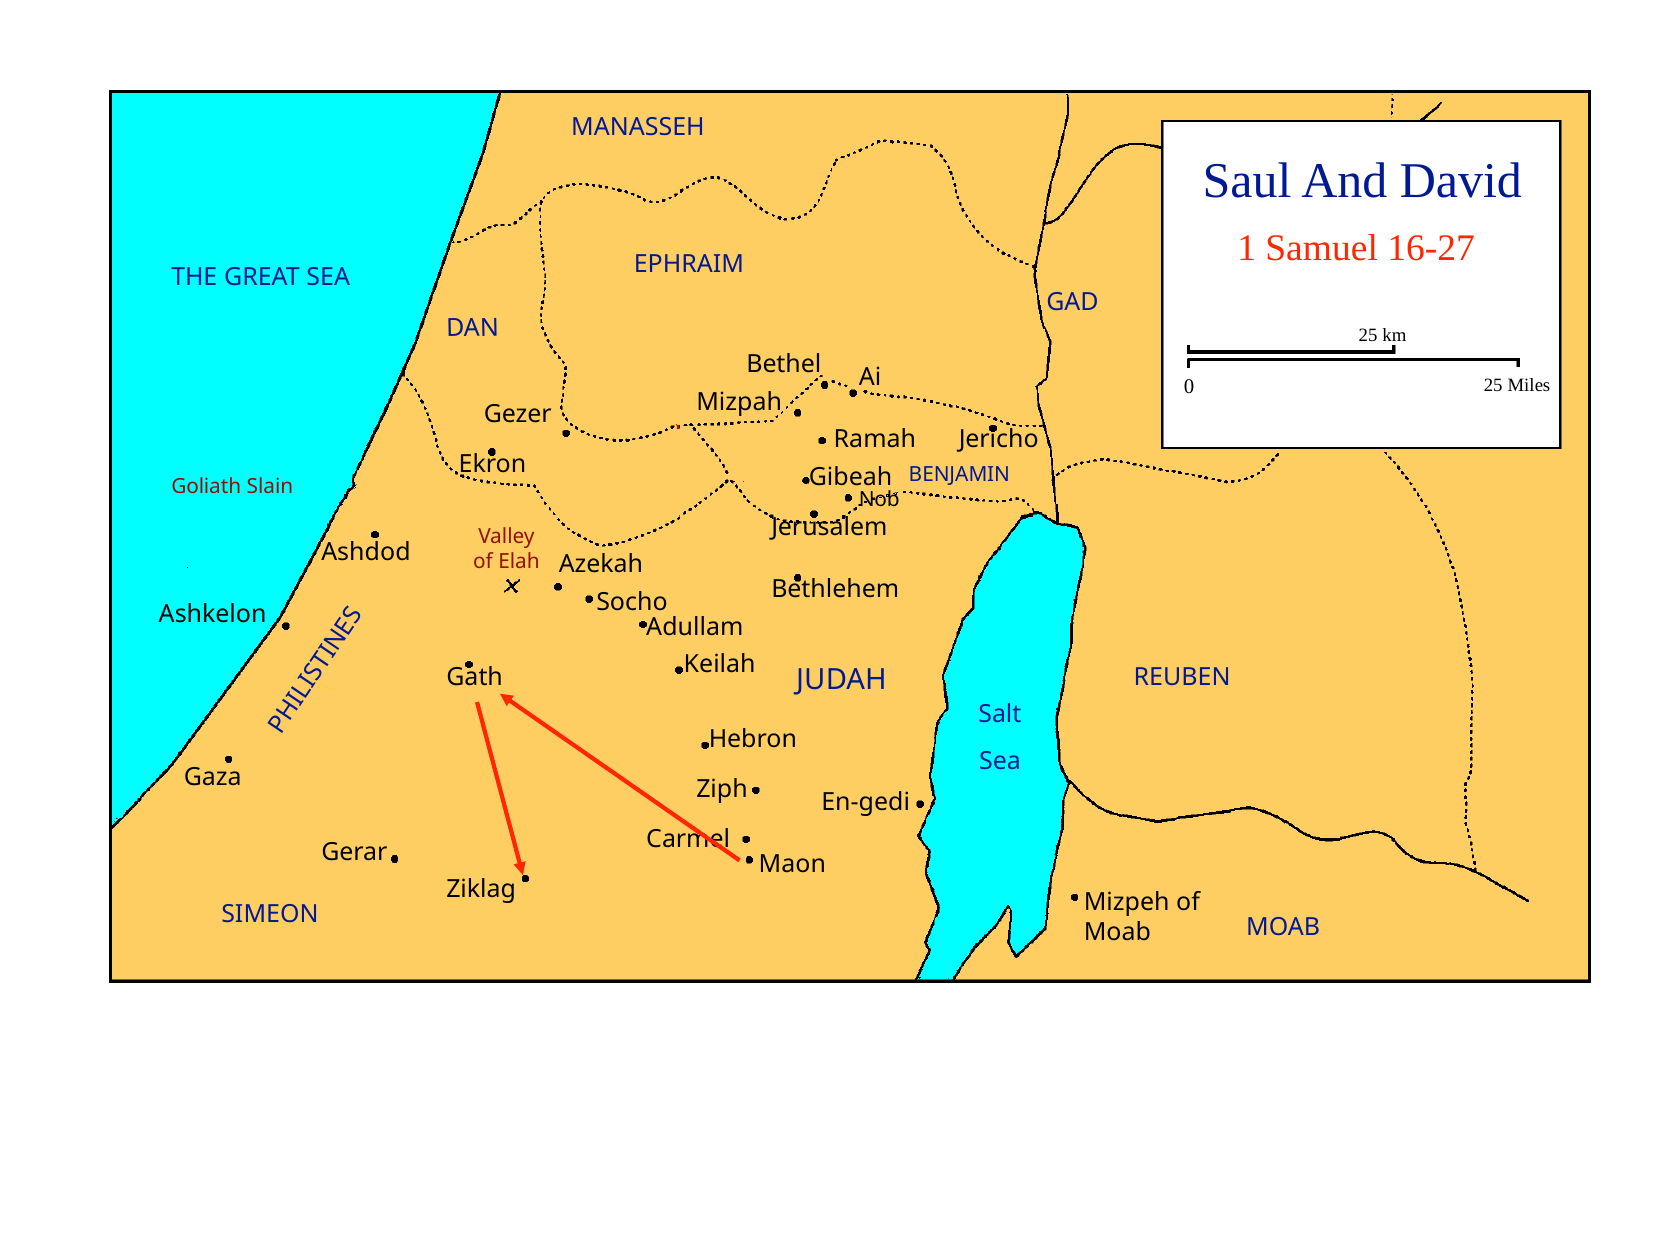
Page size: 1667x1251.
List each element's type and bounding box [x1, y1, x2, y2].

text_box [105, 85, 1593, 985]
